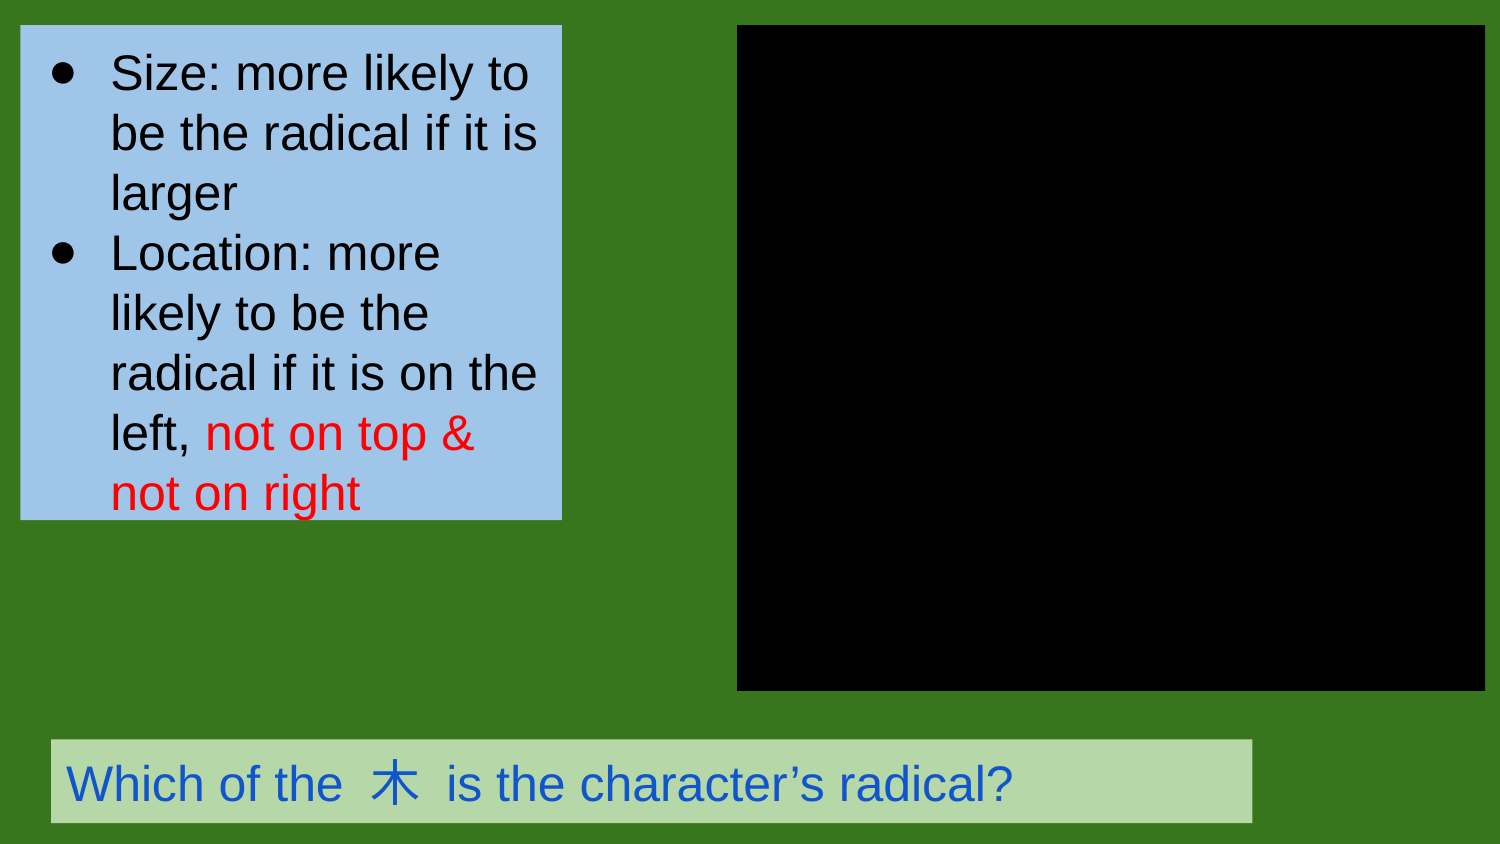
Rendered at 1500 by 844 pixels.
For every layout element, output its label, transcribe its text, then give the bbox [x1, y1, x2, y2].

picture [736, 24, 1486, 692]
text_box Size: more likely to be the radical if it is larger Location: more likely to be the radical if it is on the left, not on top & not on right [20, 25, 562, 521]
list Which of the 木 is the character’s radical? [51, 739, 1253, 824]
